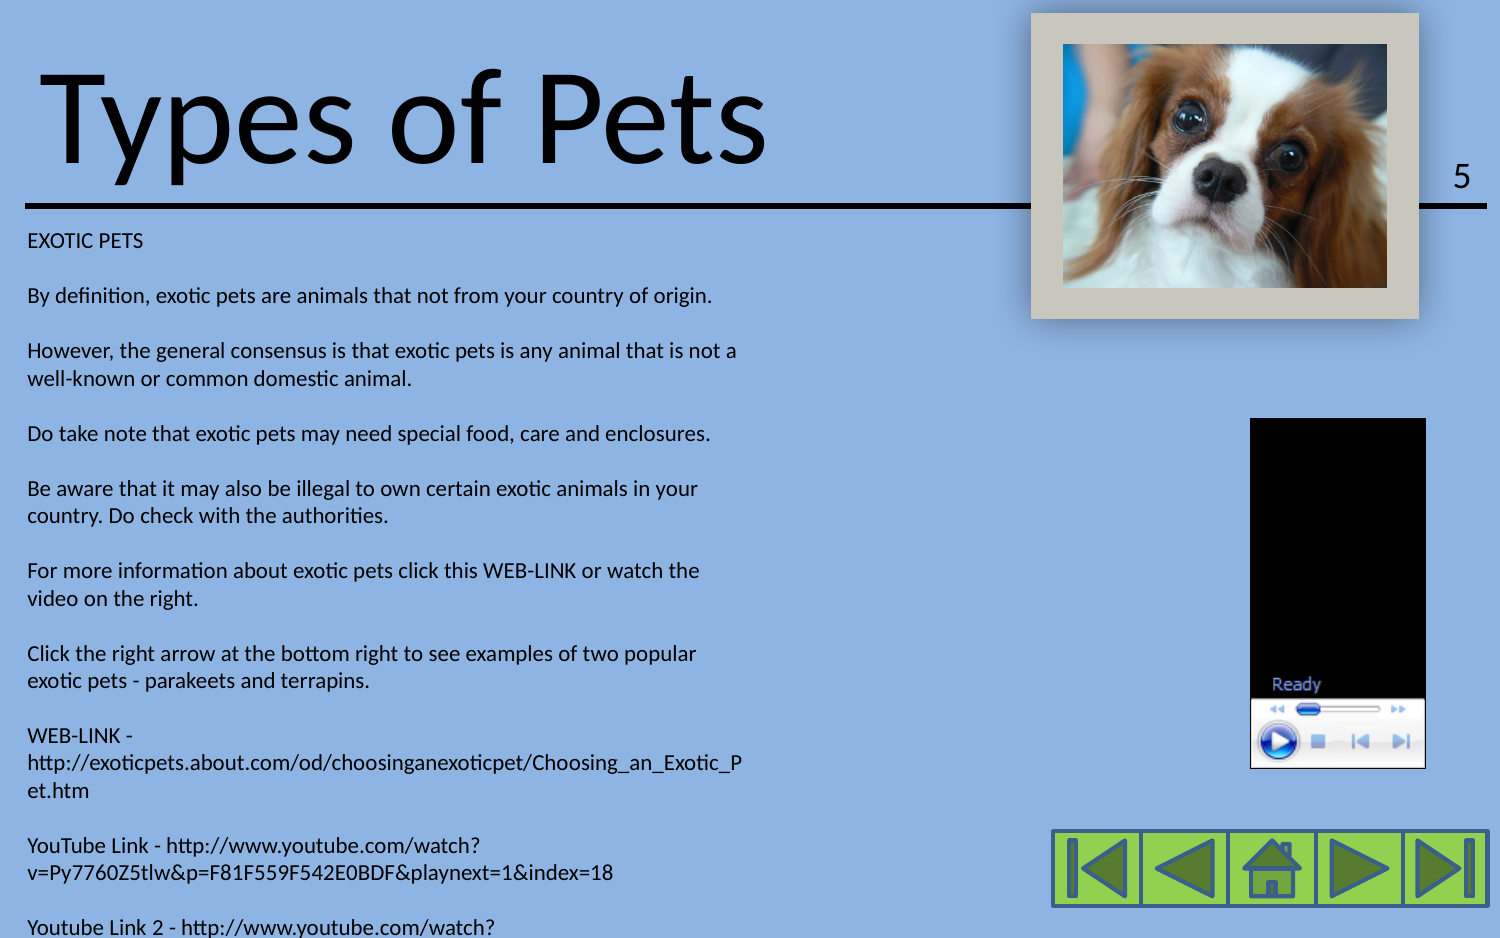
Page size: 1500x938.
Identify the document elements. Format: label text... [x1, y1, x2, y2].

text_box 5 [1437, 143, 1487, 204]
picture [1251, 419, 1425, 768]
picture [1063, 44, 1387, 288]
text_box EXOTIC PETS By definition, exotic pets are animals that not from your country of origin. However, the general consensus is that exotic pets is any animal that is not a well-known or common domestic animal. Do take note that exotic pets may need special food, care and enclosures. Be aware that it may also be illegal to own certain exotic animals in your country. Do check with the authorities. For more information about exotic pets click this WEB-LINK or watch the video on the right. Click the right arrow at the bottom right to see examples of two popular exotic pets - parakeets and terrapins. WEB-LINK - http://exoticpets.about.com/od/choosinganexoticpet/Choosing_an_Exotic_Pet.htm YouTube Link - http://www.youtube.com/watch?v=Py7760Z5tlw&p=F81F559F542E0BDF&playnext=1&index=18 Youtube Link 2 - http://www.youtube.com/watch?v=Py7760Z5tlw&feature=more_related [12, 218, 763, 938]
